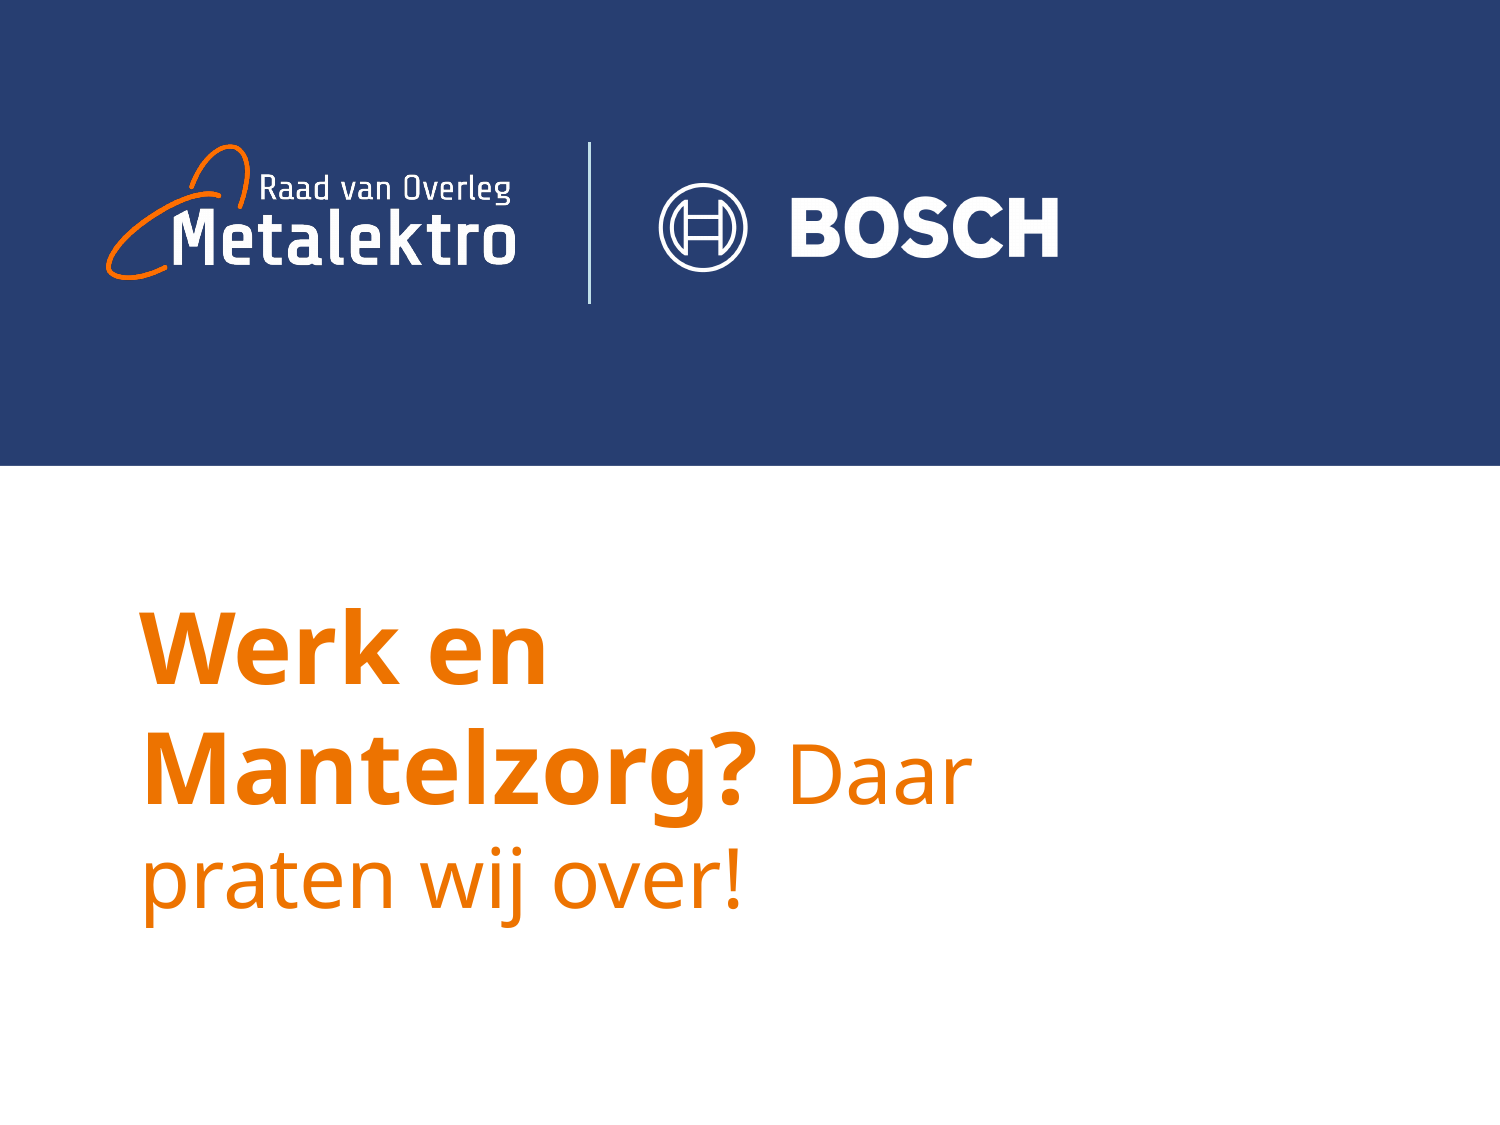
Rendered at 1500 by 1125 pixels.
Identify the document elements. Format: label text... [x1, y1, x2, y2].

picture [600, 124, 1116, 331]
text_box Werk en Mantelzorg? Daar praten wij over! [130, 641, 1154, 869]
picture [96, 135, 562, 290]
